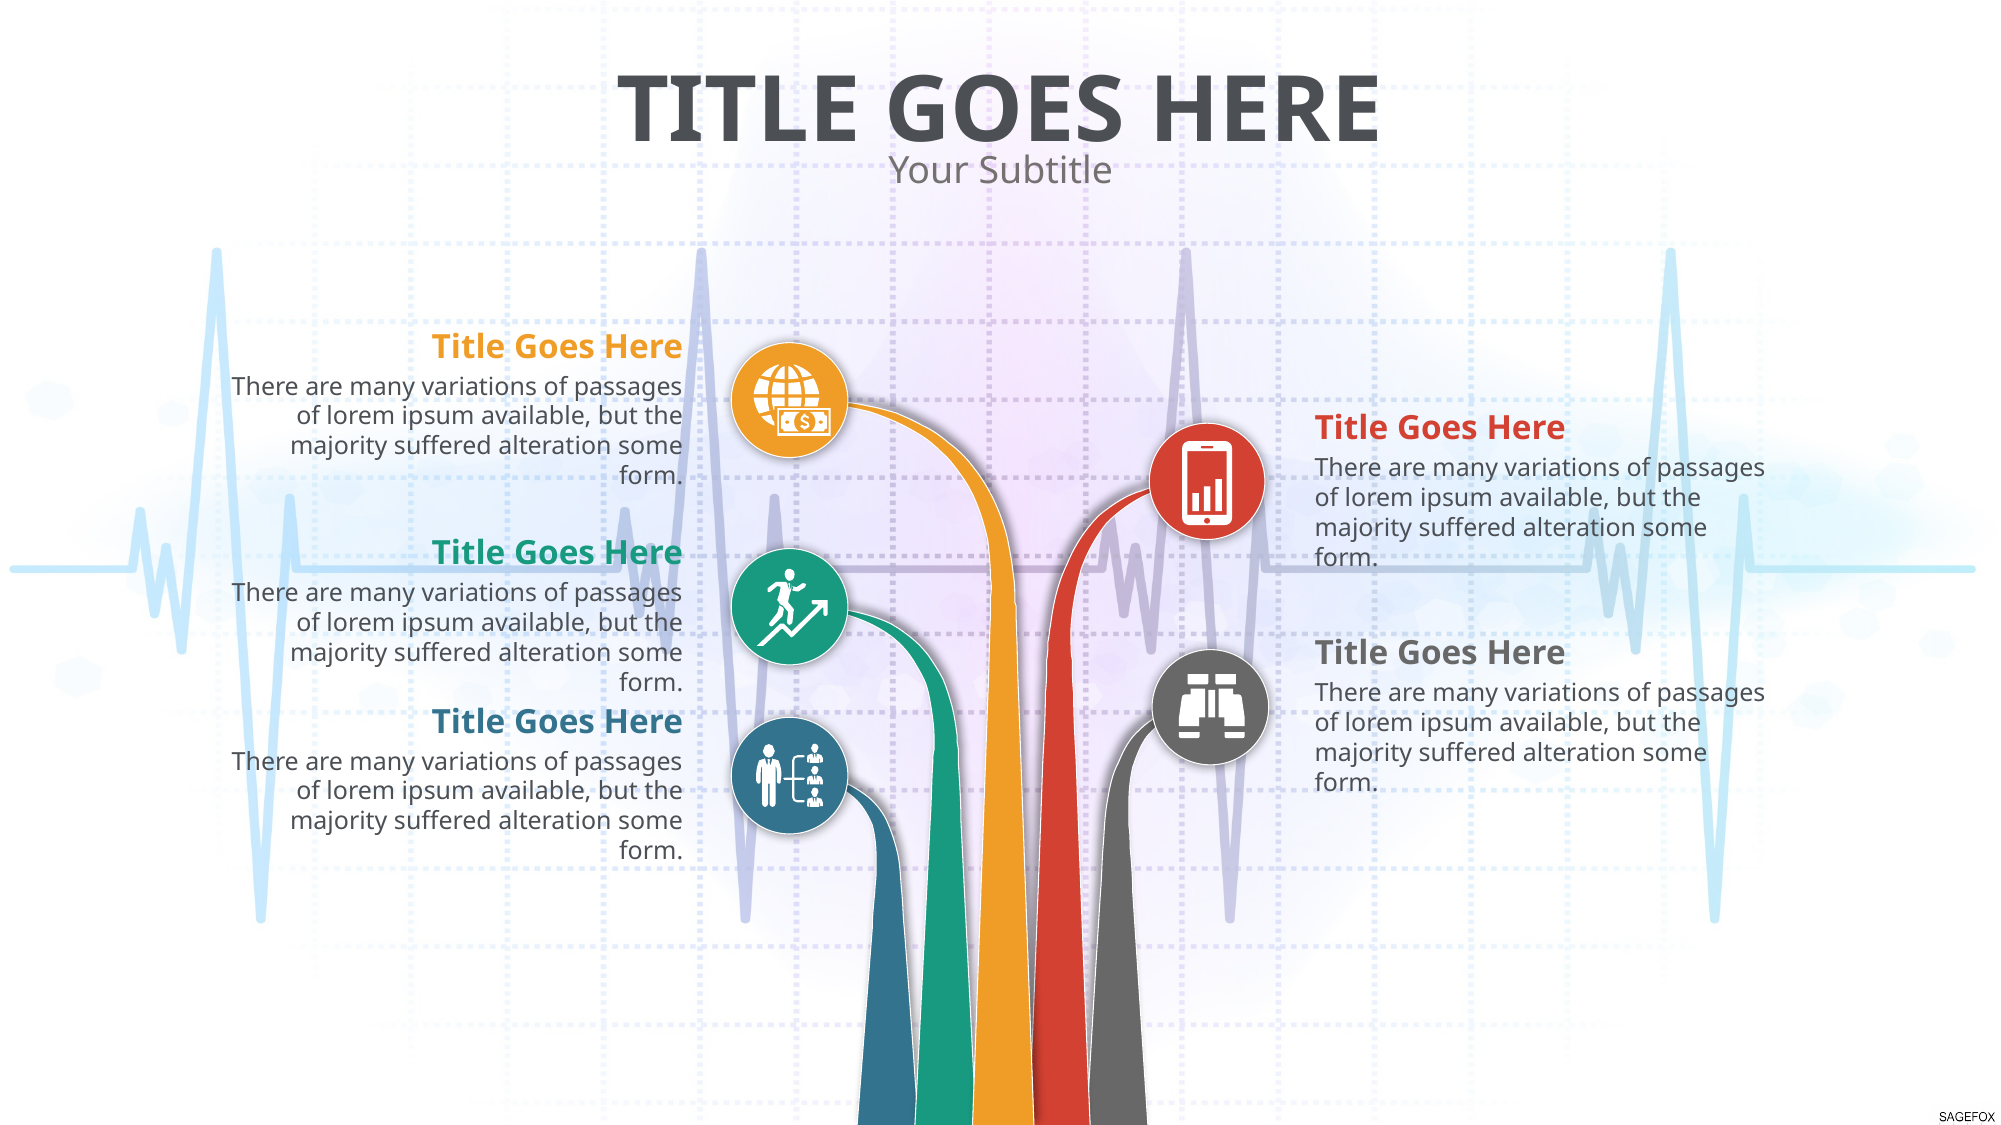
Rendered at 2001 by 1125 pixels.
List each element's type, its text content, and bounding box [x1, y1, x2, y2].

text_box [854, 788, 915, 1125]
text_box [1182, 440, 1233, 526]
text_box [731, 548, 848, 665]
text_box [1178, 674, 1245, 739]
text_box [1152, 649, 1269, 765]
text_box [1149, 423, 1265, 540]
picture [1936, 1111, 1997, 1125]
text_box [731, 717, 848, 834]
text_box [756, 743, 823, 807]
text_box Title Goes Here There are many variations of passages of lorem ipsum available, but the majority suffered alteration some form. [220, 531, 684, 696]
text_box [856, 612, 972, 1125]
text_box [1036, 490, 1143, 1125]
text_box [731, 342, 848, 458]
text_box Title Goes Here There are many variations of passages of lorem ipsum available, but the majority suffered alteration some form. [1314, 406, 1778, 571]
text_box Title Goes Here There are many variations of passages of lorem ipsum available, but the majority suffered alteration some form. [1314, 631, 1778, 796]
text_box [756, 567, 828, 646]
text_box Title Goes Here There are many variations of passages of lorem ipsum available, but the majority suffered alteration some form. [220, 324, 684, 490]
text_box [1090, 724, 1150, 1125]
text_box Title Goes Here There are many variations of passages of lorem ipsum available, but the majority suffered alteration some form. [220, 699, 684, 865]
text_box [548, 42, 1452, 199]
text_box [857, 403, 1034, 1125]
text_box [753, 364, 831, 436]
